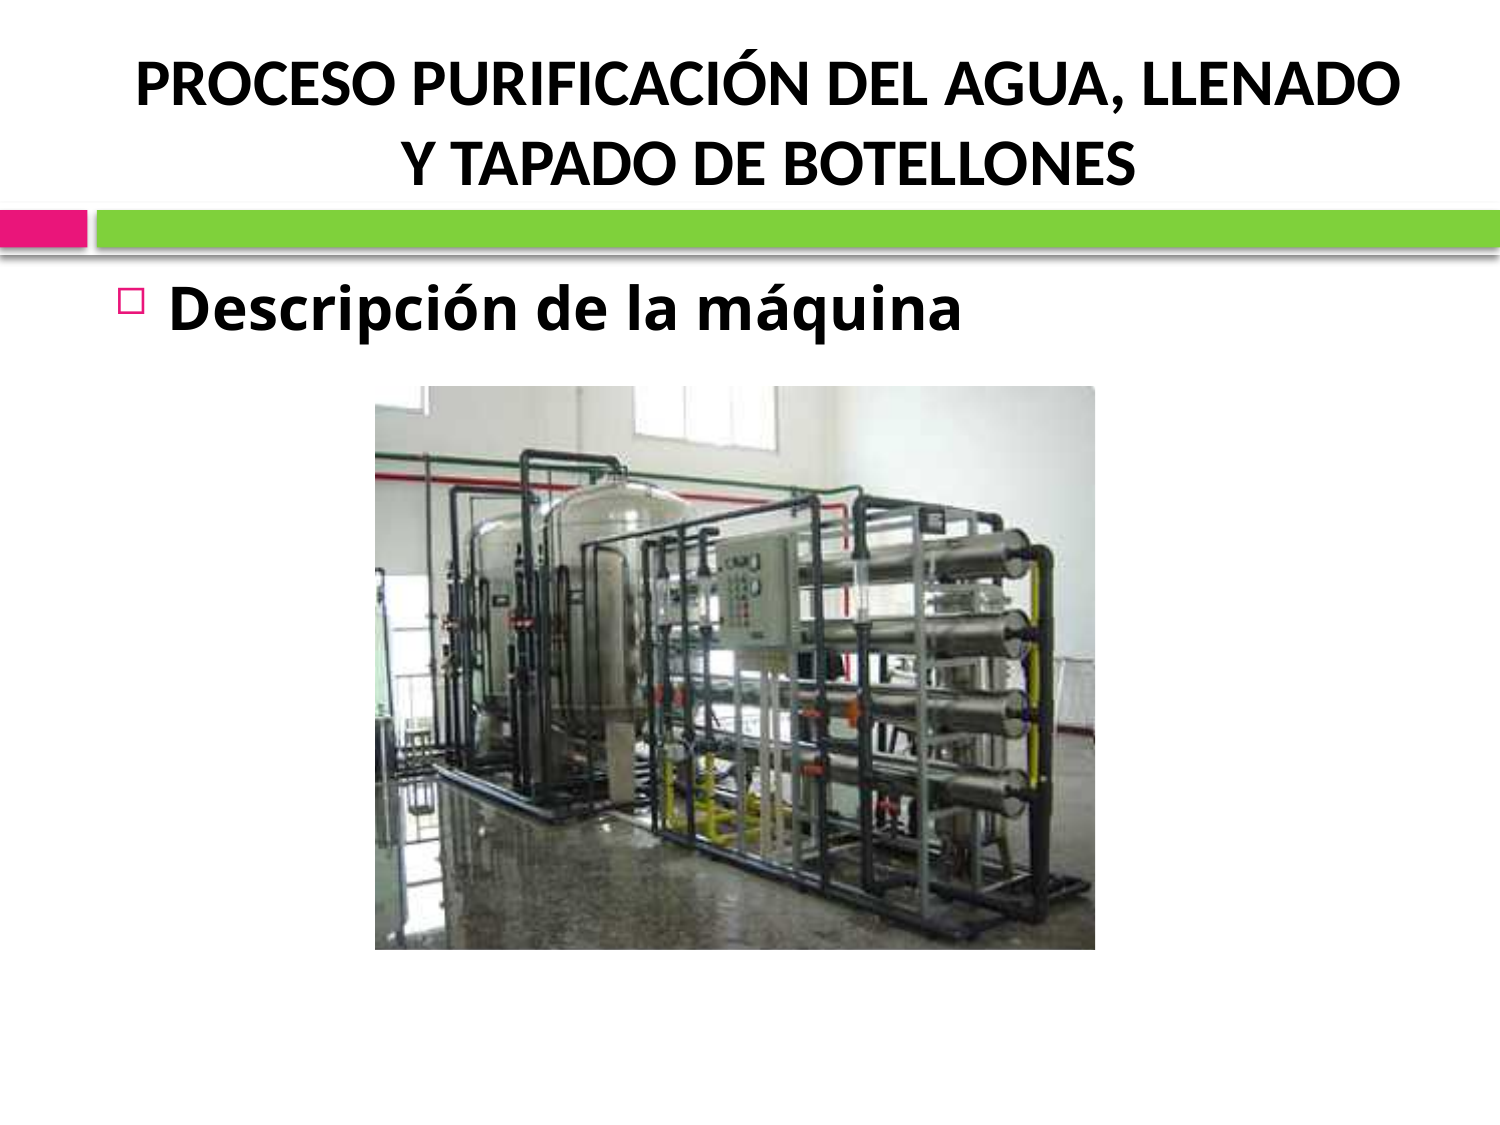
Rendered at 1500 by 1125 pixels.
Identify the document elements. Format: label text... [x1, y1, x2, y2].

title PROCESO PURIFICACIÓN DEL AGUA, LLENADO Y TAPADO DE BOTELLONES [100, 37, 1438, 200]
picture [374, 386, 1096, 950]
list Descripción de la máquina [100, 262, 1438, 1000]
